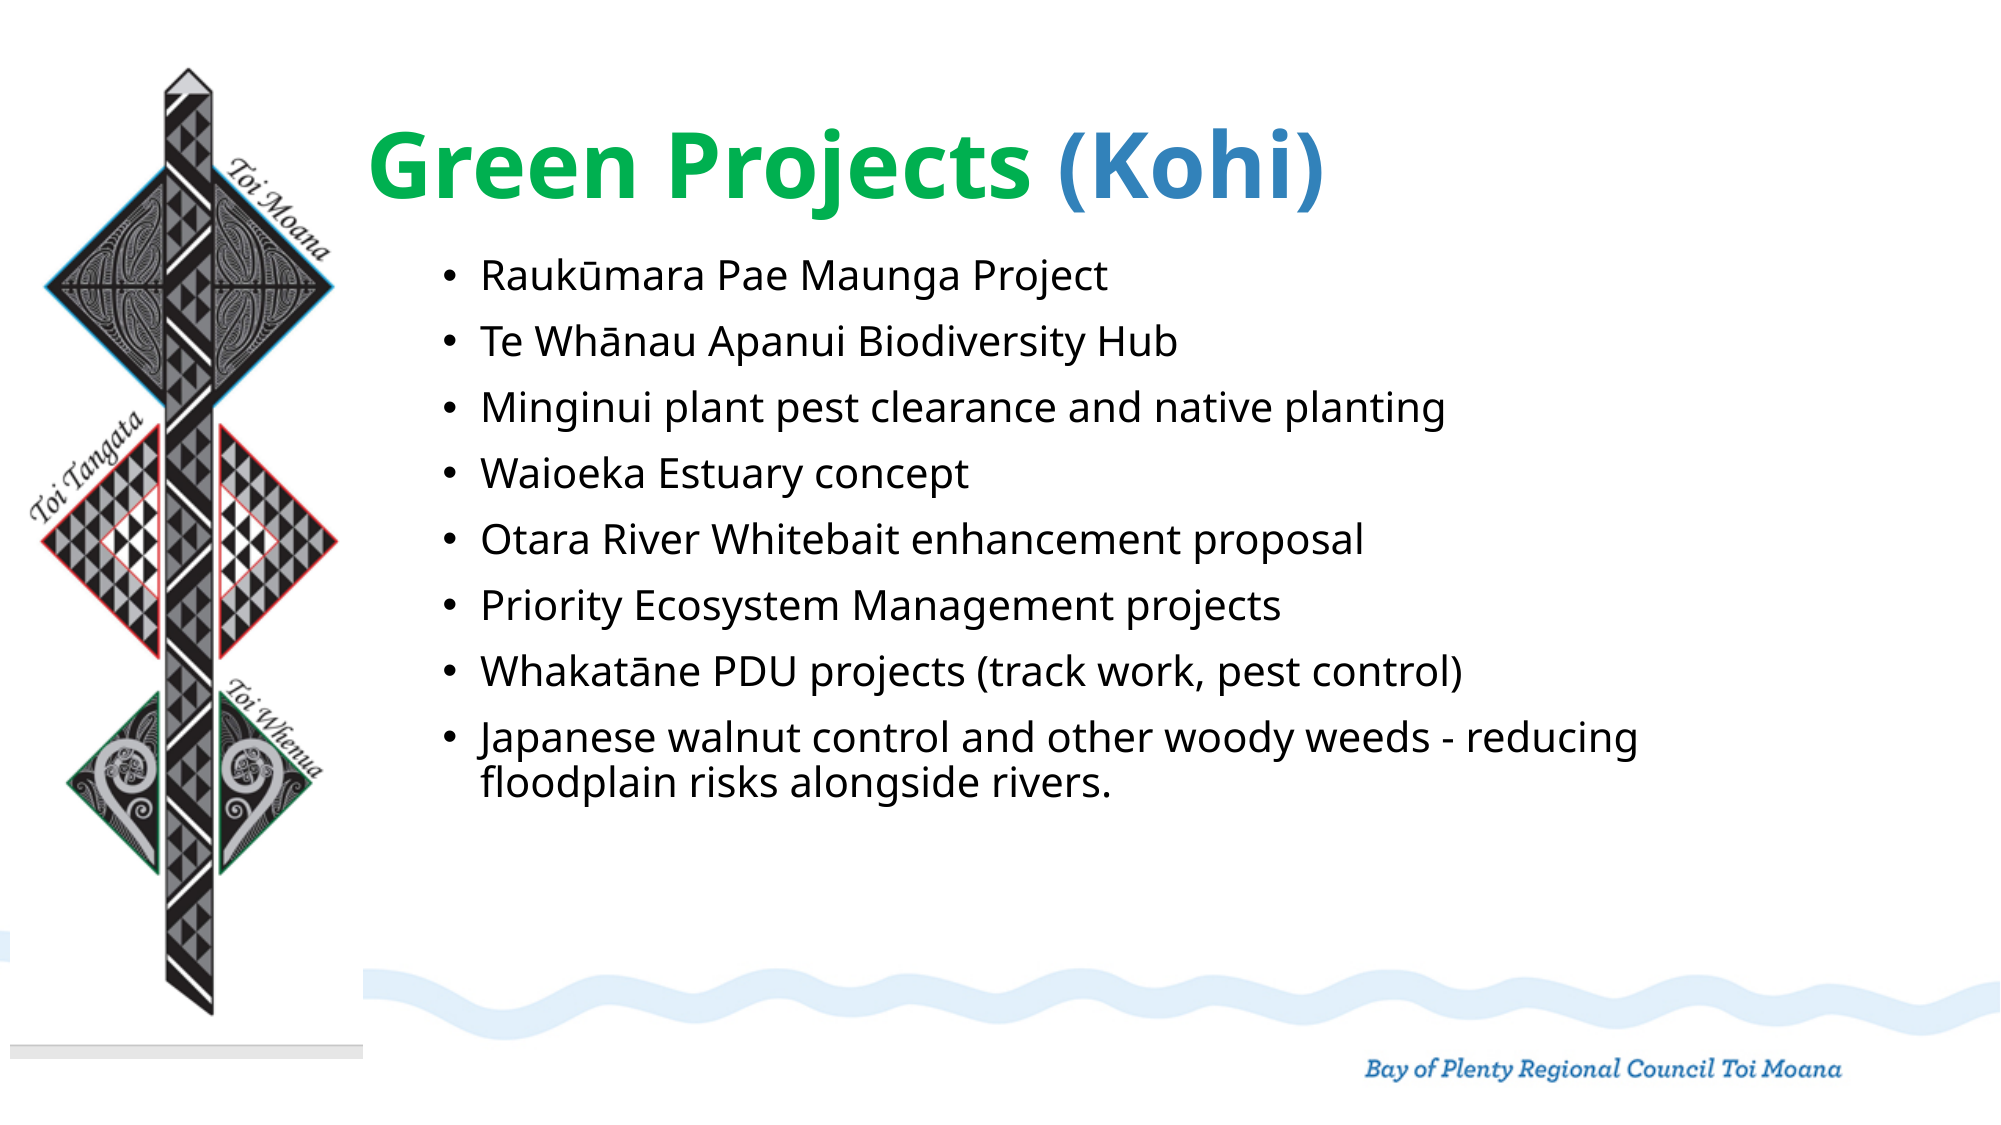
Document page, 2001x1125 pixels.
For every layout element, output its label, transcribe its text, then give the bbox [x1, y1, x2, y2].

title Green Projects (Kohi) [363, 59, 1863, 278]
picture [0, 0, 2001, 1125]
list Raukūmara Pae Maunga Project Te Whānau Apanui Biodiversity Hub Minginui plant pest clearance and native planting Waioeka Estuary concept Otara River Whitebait enhancement proposal Priority Ecosystem Management projects Whakatāne PDU projects (track work, pest control) Japanese walnut control and other woody weeds - reducing floodplain risks alongside rivers. [427, 247, 1834, 909]
